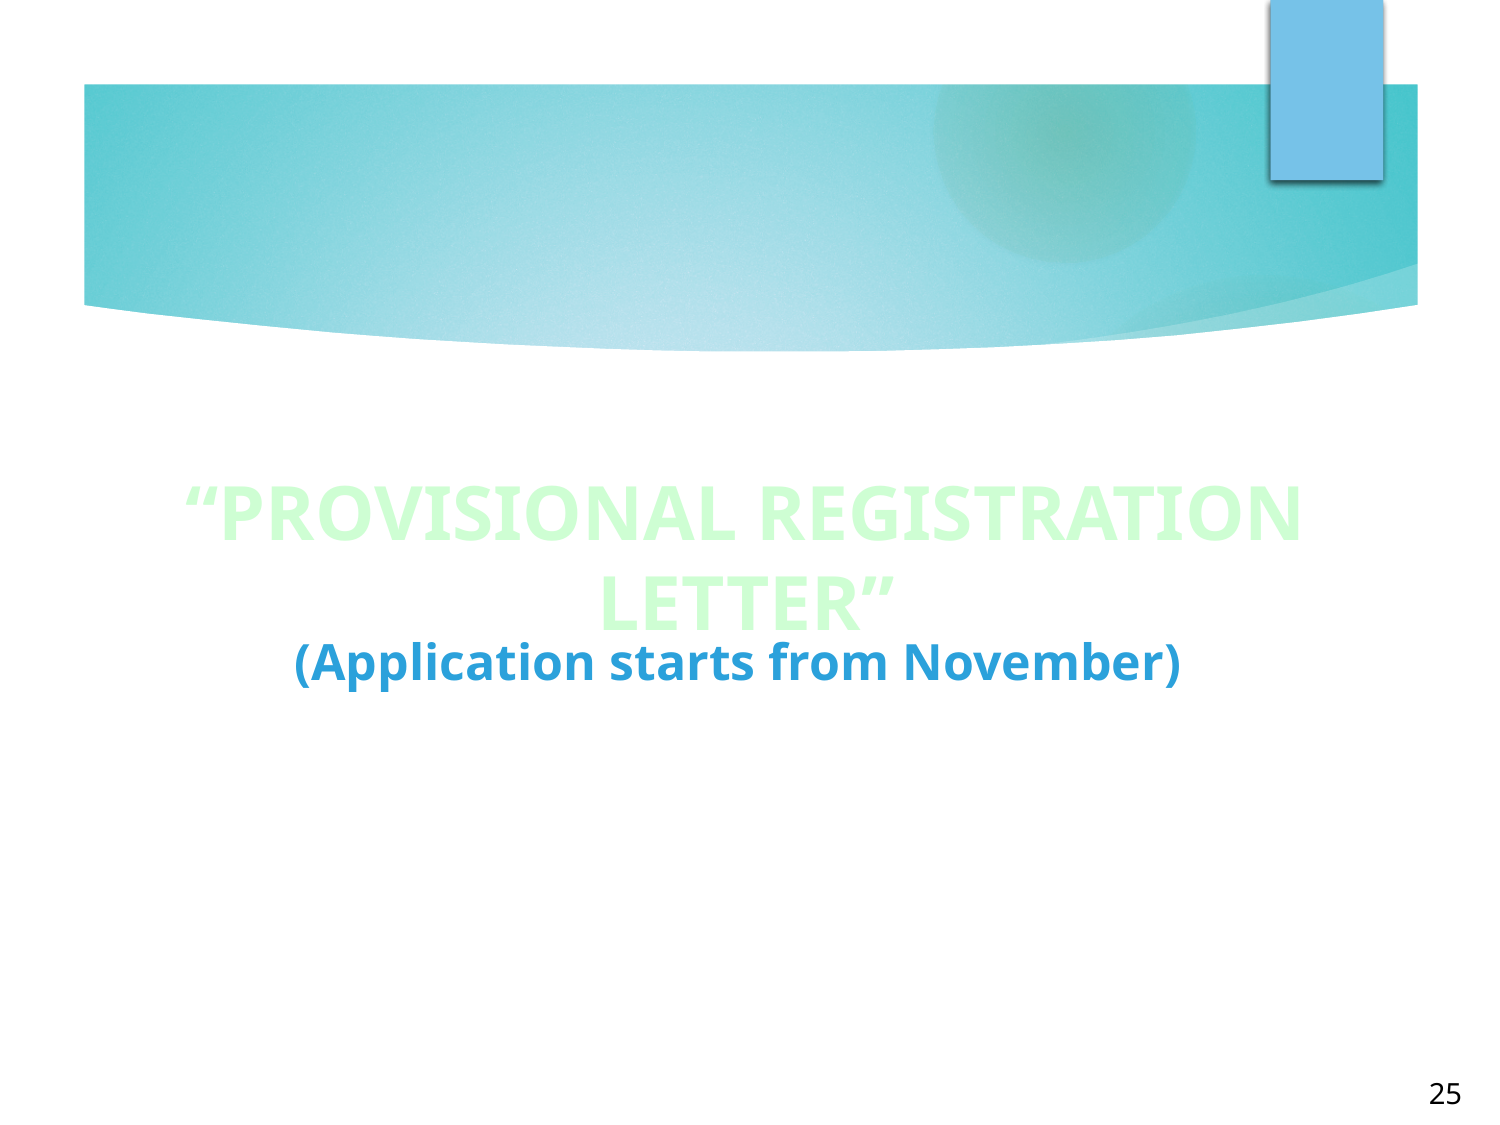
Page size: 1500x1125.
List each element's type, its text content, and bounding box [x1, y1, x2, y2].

text_box “Provisional Registration Letter” [26, 458, 1466, 598]
slide_number 25 [1411, 1065, 1480, 1125]
text_box (Application starts from November) [30, 597, 1427, 742]
